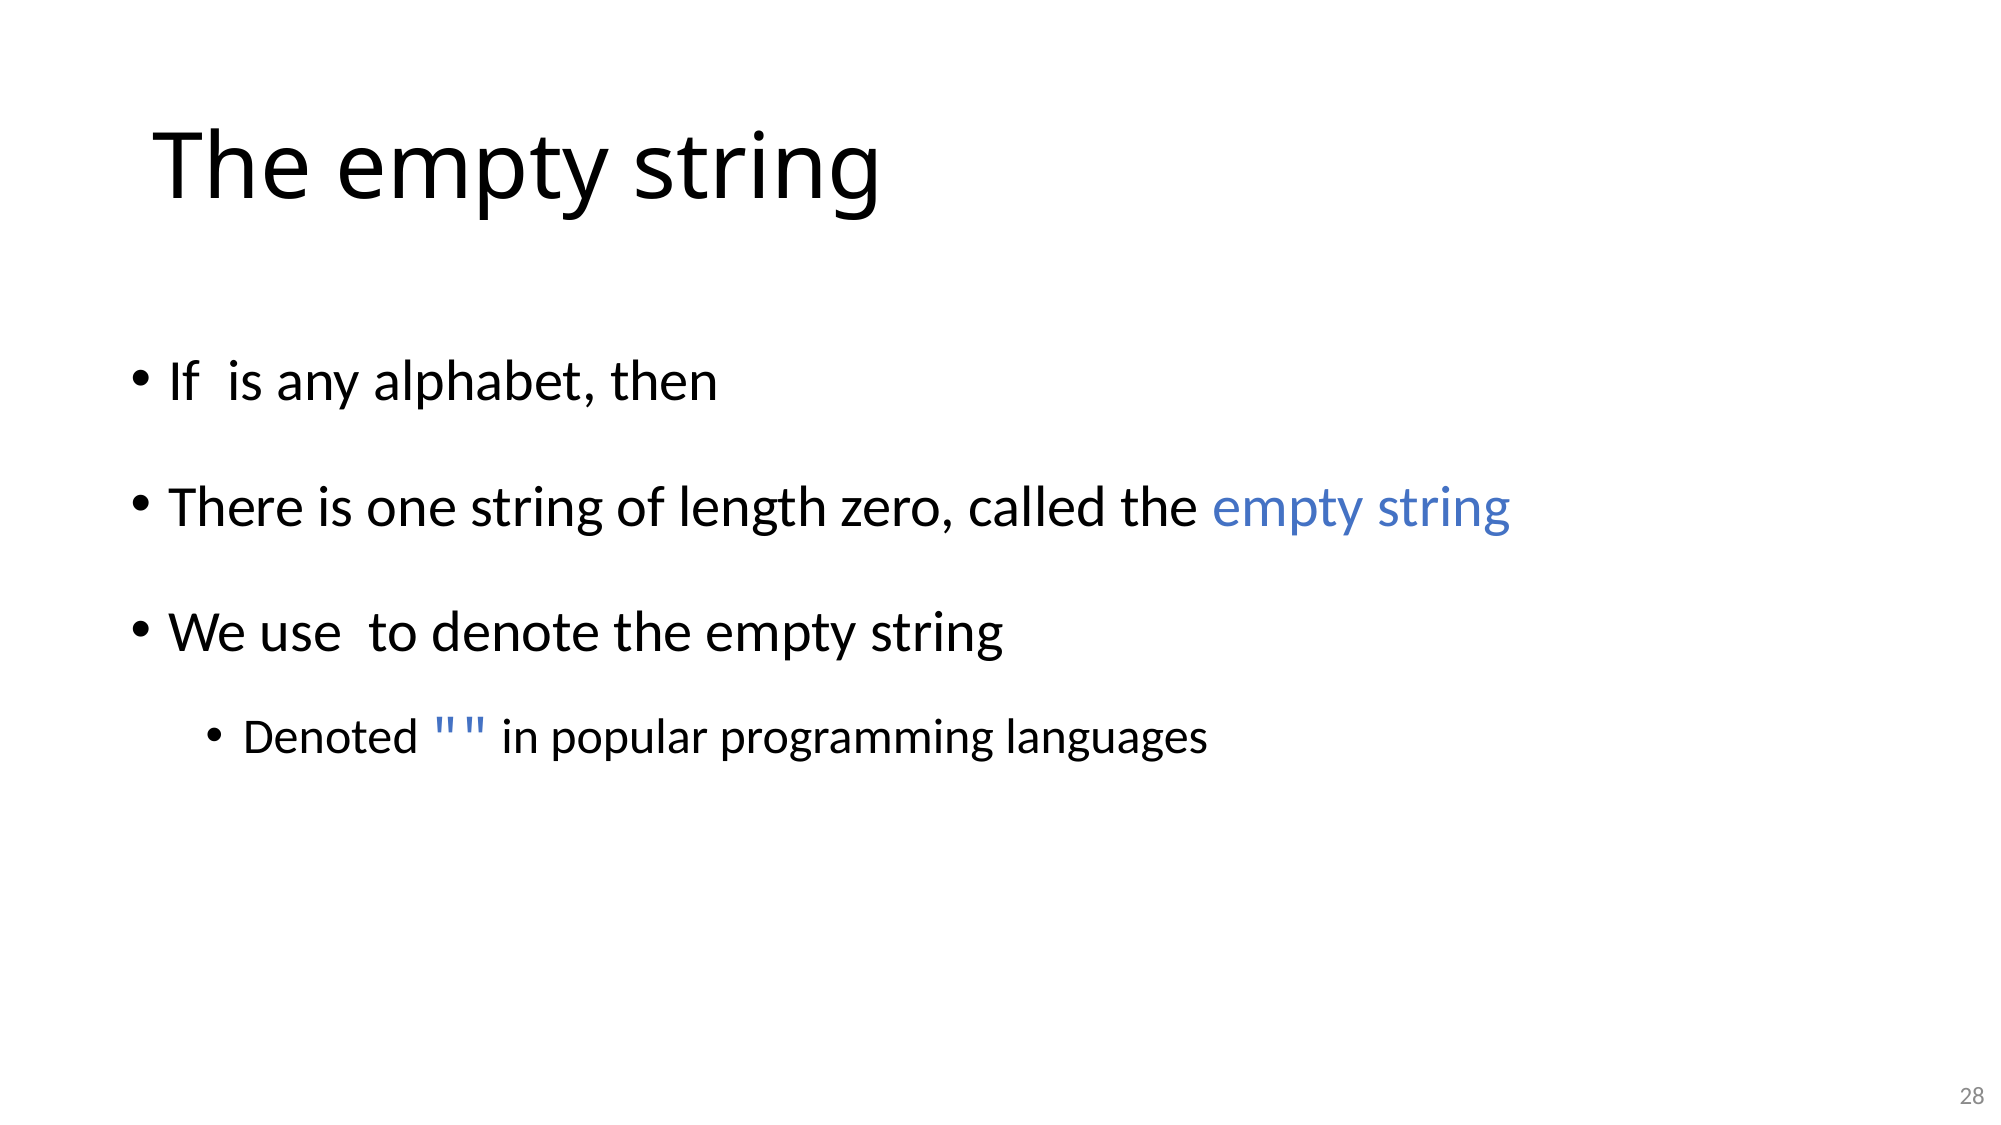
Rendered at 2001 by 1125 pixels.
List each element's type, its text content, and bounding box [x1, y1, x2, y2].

title The empty string [137, 59, 1863, 278]
slide_number 28 [1550, 1064, 2000, 1125]
